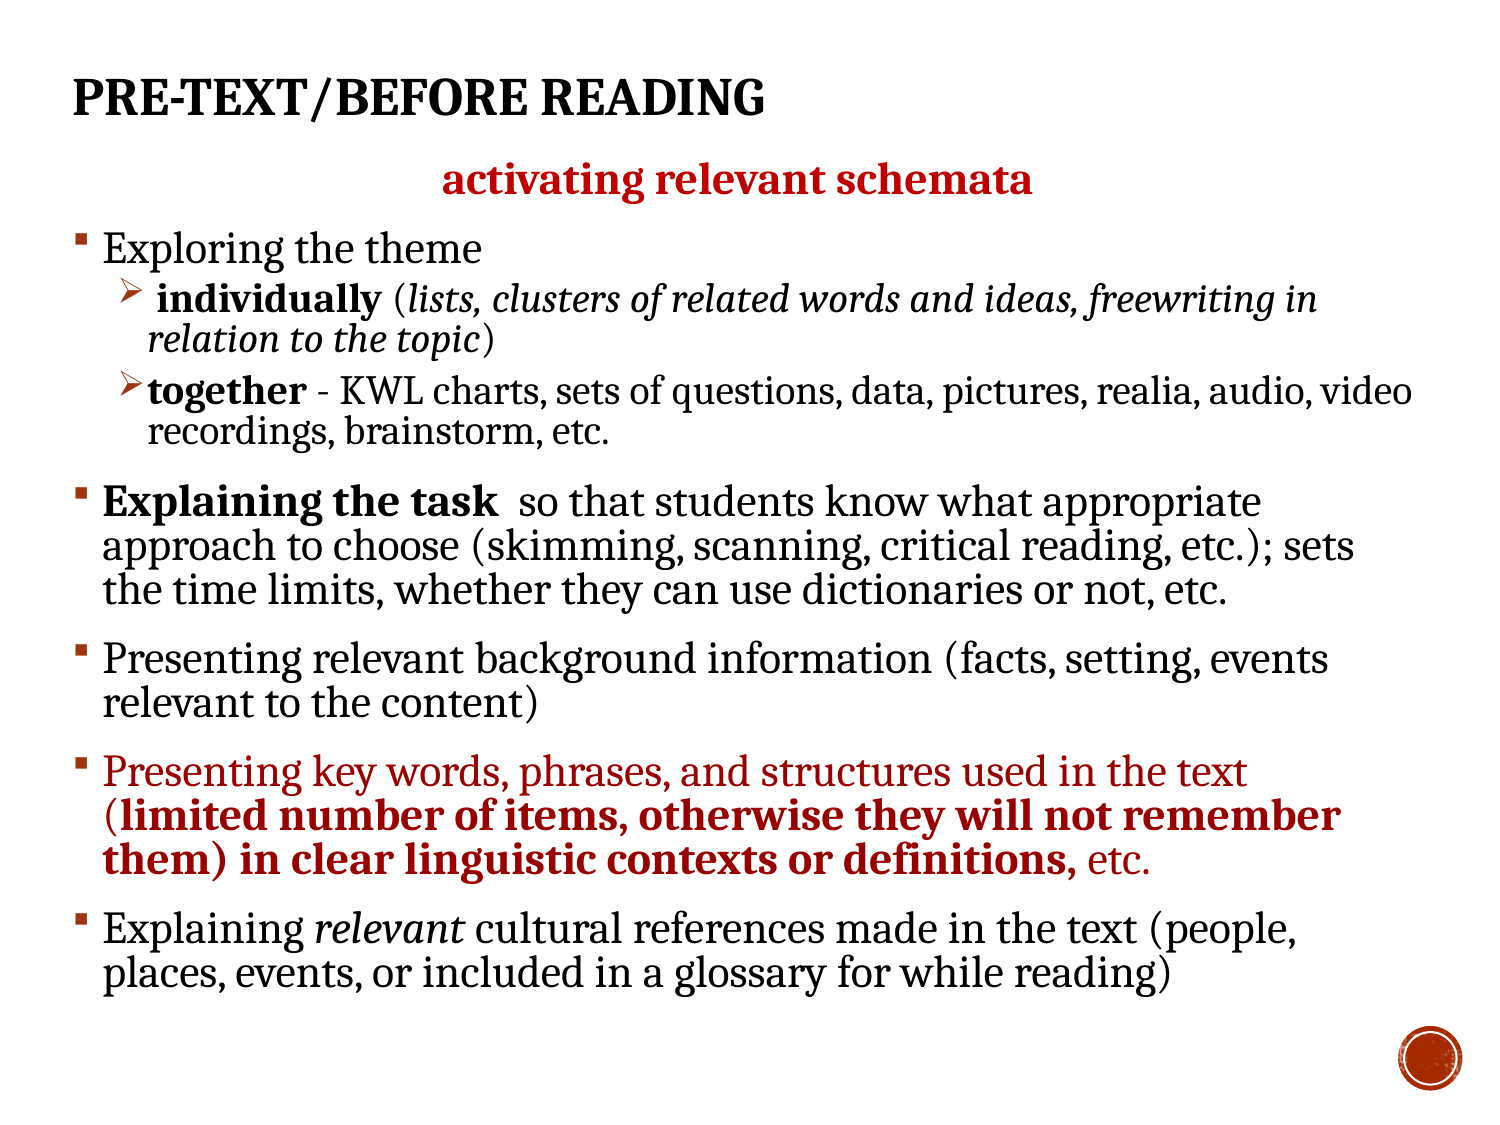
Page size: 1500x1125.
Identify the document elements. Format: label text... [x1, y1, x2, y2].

list ­activating relevant schemata Exploring the theme individually (lists, clusters of related words and ideas, freewriting in relation to the topic) together - KWL charts, sets of questions, data, pictures, realia, audio, video recordings, brainstorm, etc. Explaining the task so that students know what appropriate approach to choose (skimming, scanning, critical reading, etc.); sets the time limits, whether they can use dictionaries or not, etc. Presenting relevant background information (facts, setting, events relevant to the content) Presenting key words, phrases, and structures used in the text (limited number of items, otherwise they will not remember them) in clear linguistic contexts or definitions, etc. Explaining relevant cultural references made in the text (people, places, events, or included in a glossary for while reading) [57, 151, 1429, 1037]
title Pre-text/before reading [57, 41, 1231, 151]
